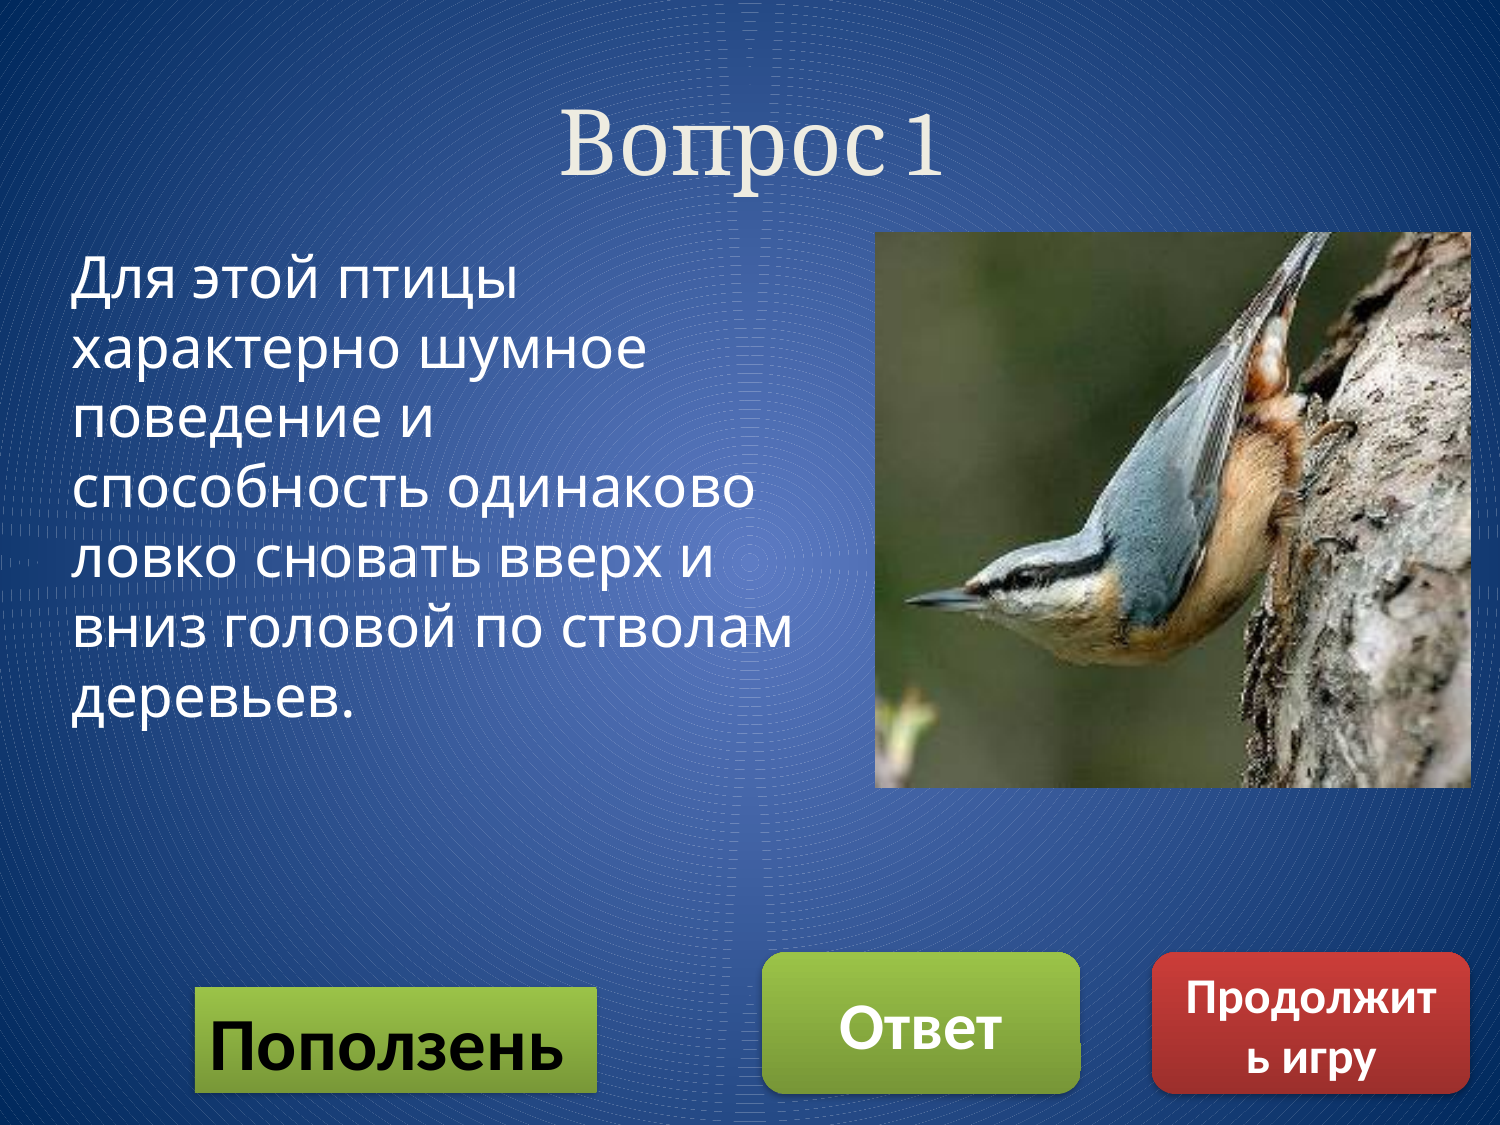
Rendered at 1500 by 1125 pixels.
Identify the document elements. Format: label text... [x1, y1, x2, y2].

title Вопрос 1 [75, 45, 1425, 233]
text_box Ответ [761, 952, 1081, 1094]
text_box Поползень [194, 987, 597, 1093]
picture [874, 232, 1471, 788]
list Для этой птицы характерно шумное поведение и способность одинаково ловко сновать вверх и вниз головой по стволам деревьев. [0, 232, 811, 951]
text_box Продолжить игру [1151, 952, 1471, 1094]
